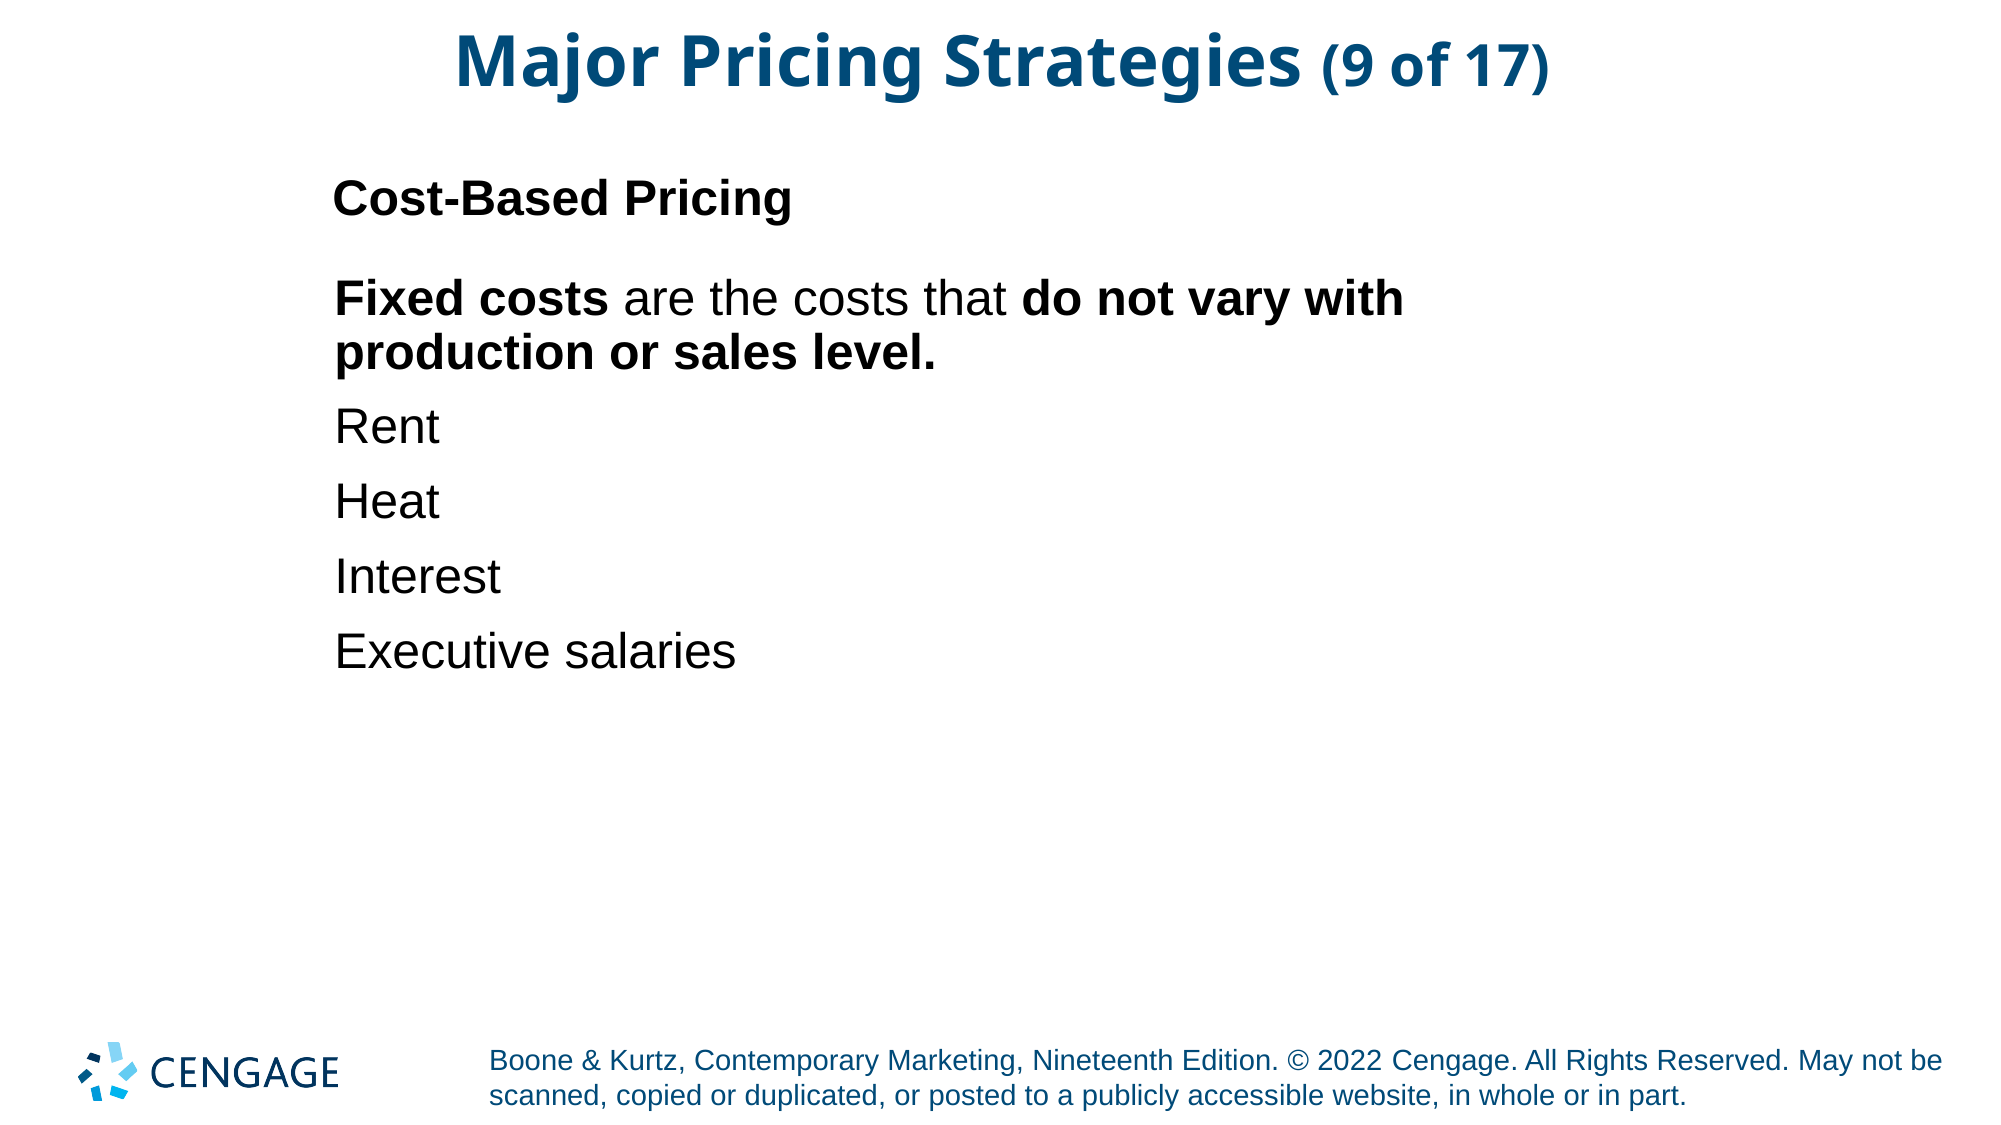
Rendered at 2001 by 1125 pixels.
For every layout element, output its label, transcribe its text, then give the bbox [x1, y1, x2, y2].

picture [78, 1042, 338, 1101]
list Cost-Based Pricing [324, 164, 1675, 818]
title Major Pricing Strategies (9 of 17) [326, 24, 1677, 116]
list Fixed costs are the costs that do not vary with production or sales level. Rent Heat Interest Executive salaries [326, 264, 1677, 918]
